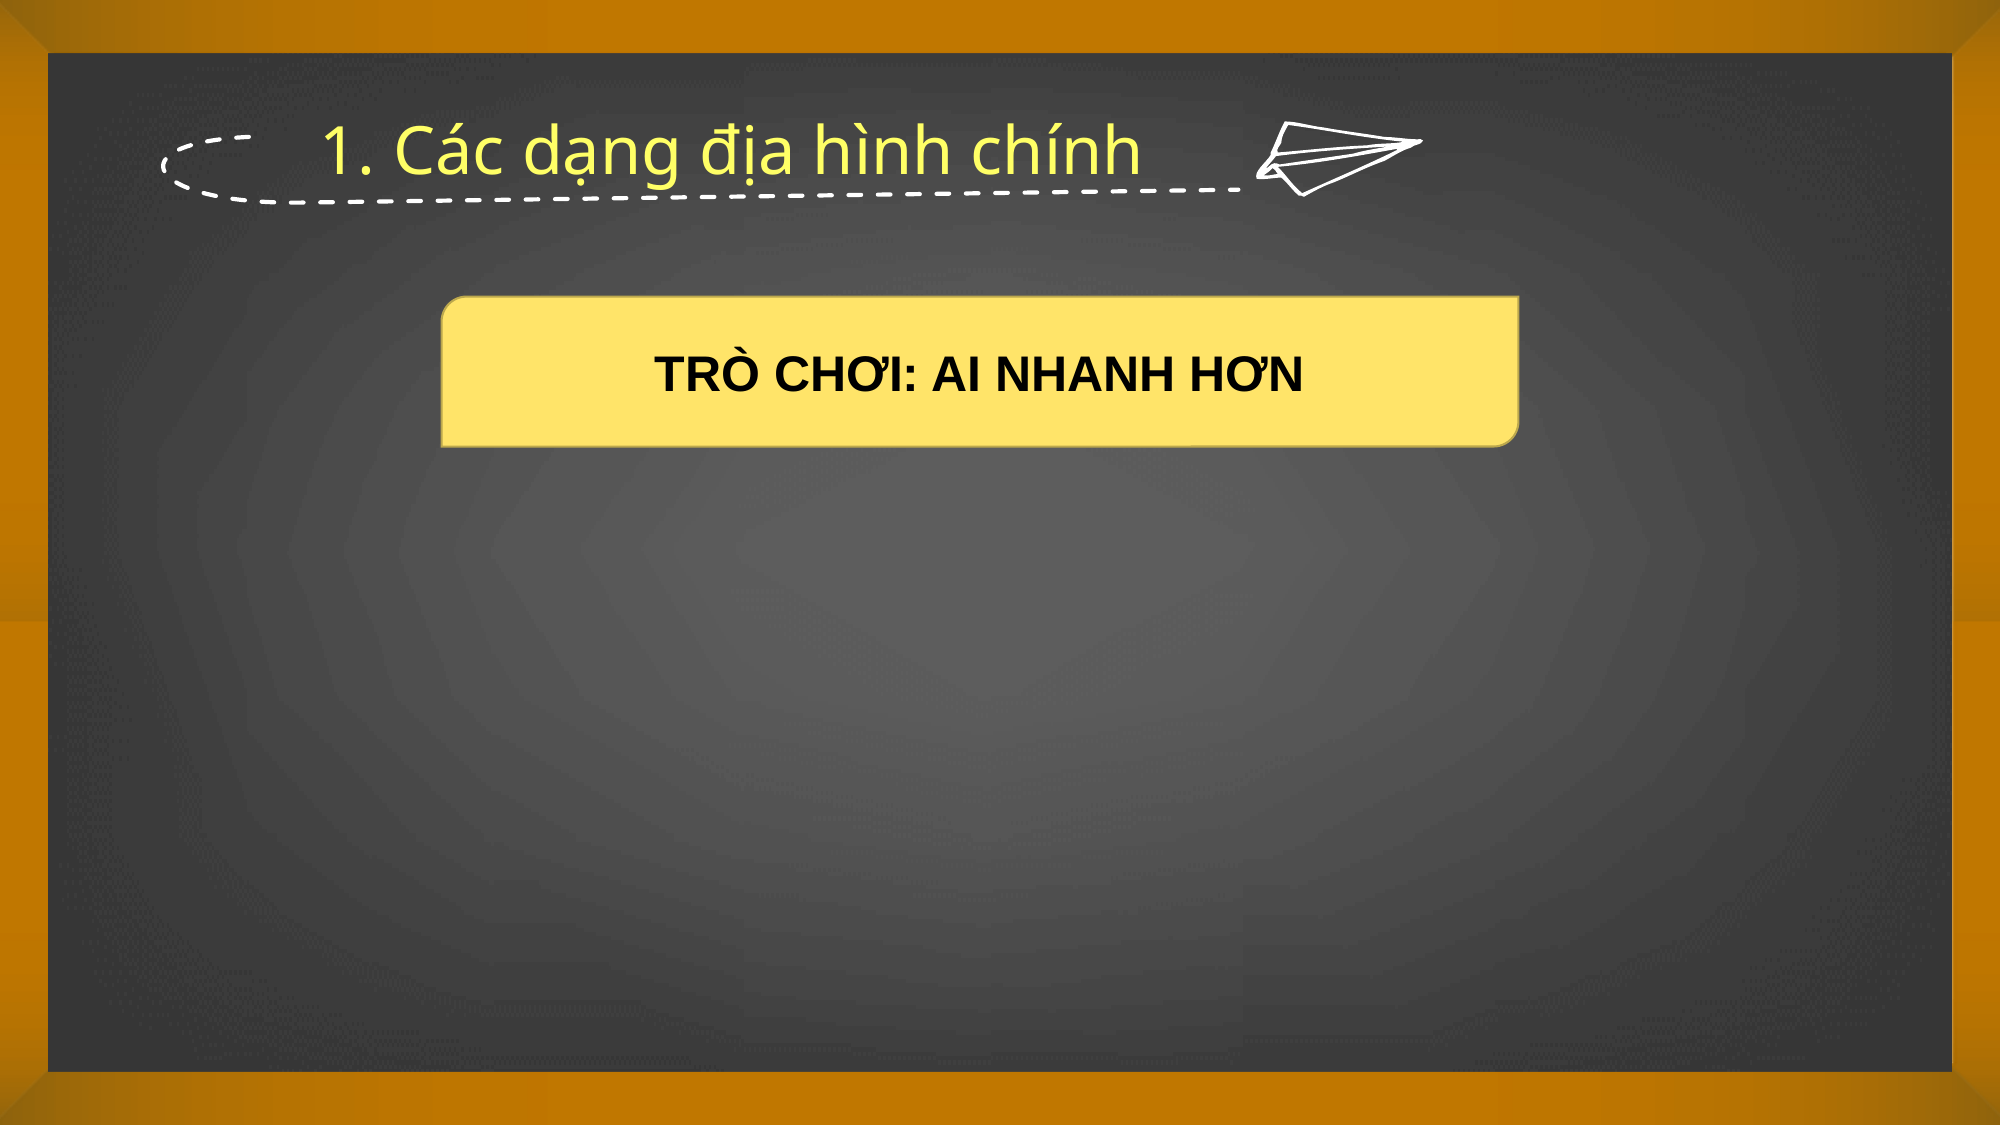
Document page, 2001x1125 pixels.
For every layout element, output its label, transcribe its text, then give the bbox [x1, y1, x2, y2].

text_box TRÒ CHƠI: AI NHANH HƠN [440, 295, 1520, 448]
picture [0, 0, 2000, 1125]
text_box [163, 100, 1423, 203]
